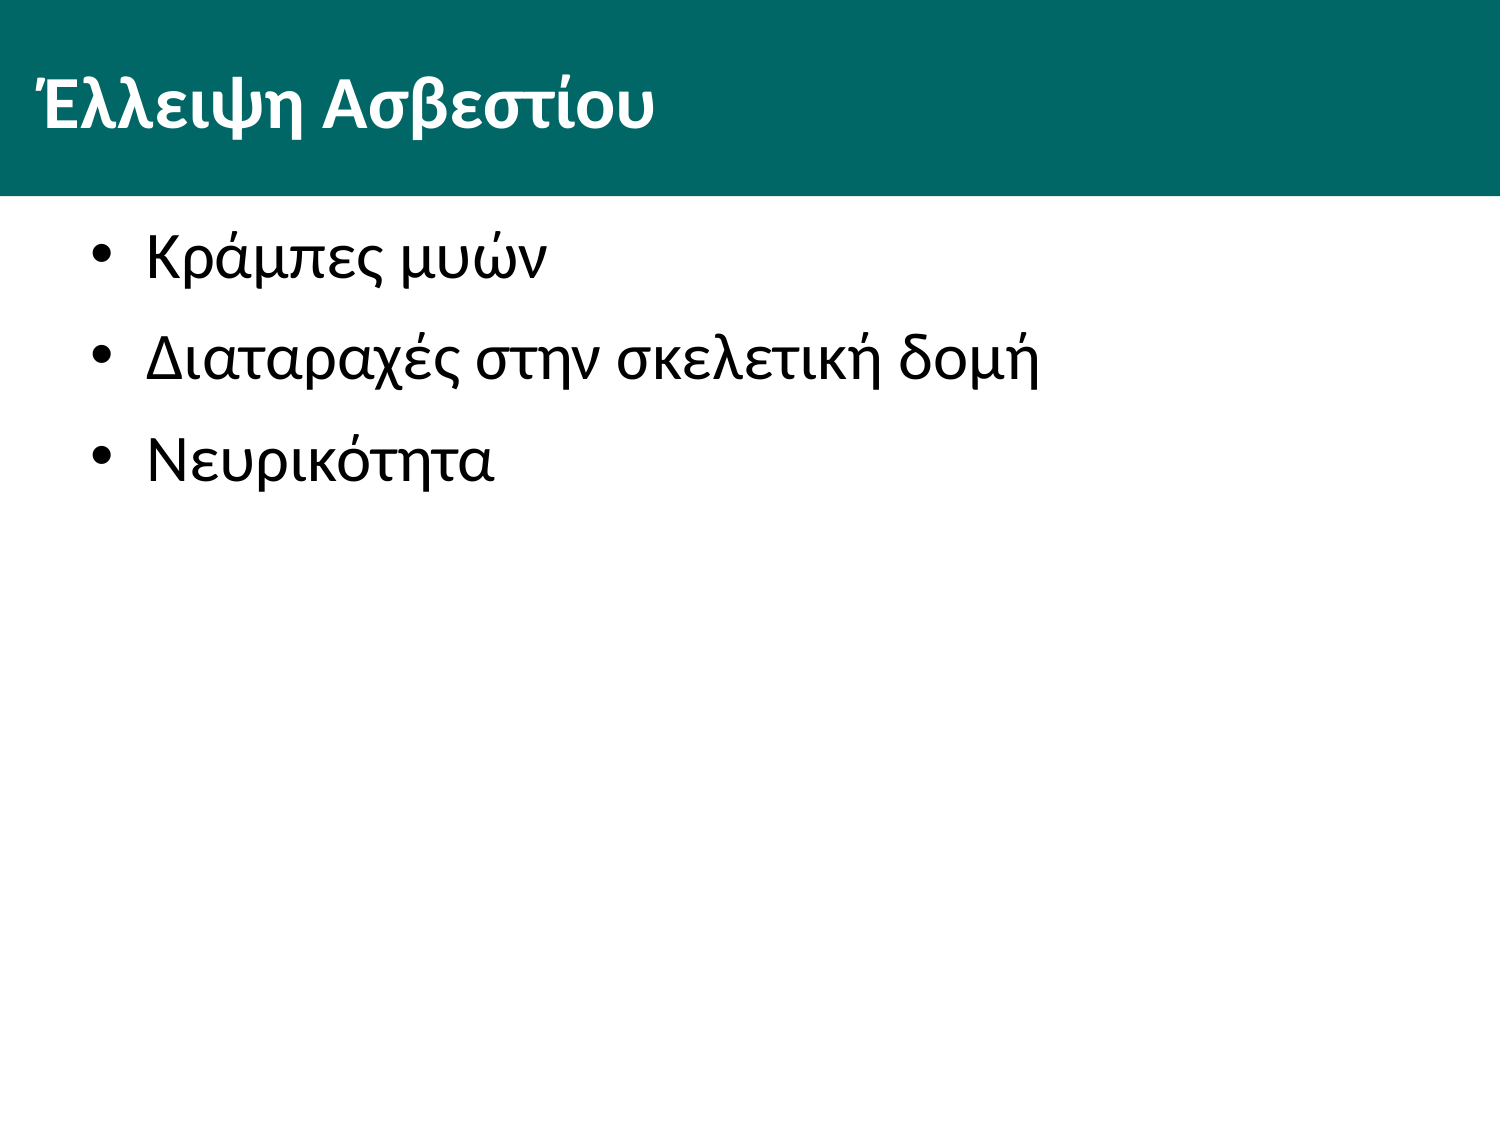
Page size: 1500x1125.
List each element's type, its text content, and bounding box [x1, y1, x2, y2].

list Κράμπες μυών Διαταραχές στην σκελετική δομή Νευρικότητα [75, 196, 1425, 1024]
title Έλλειψη Ασβεστίου [0, 0, 1500, 197]
